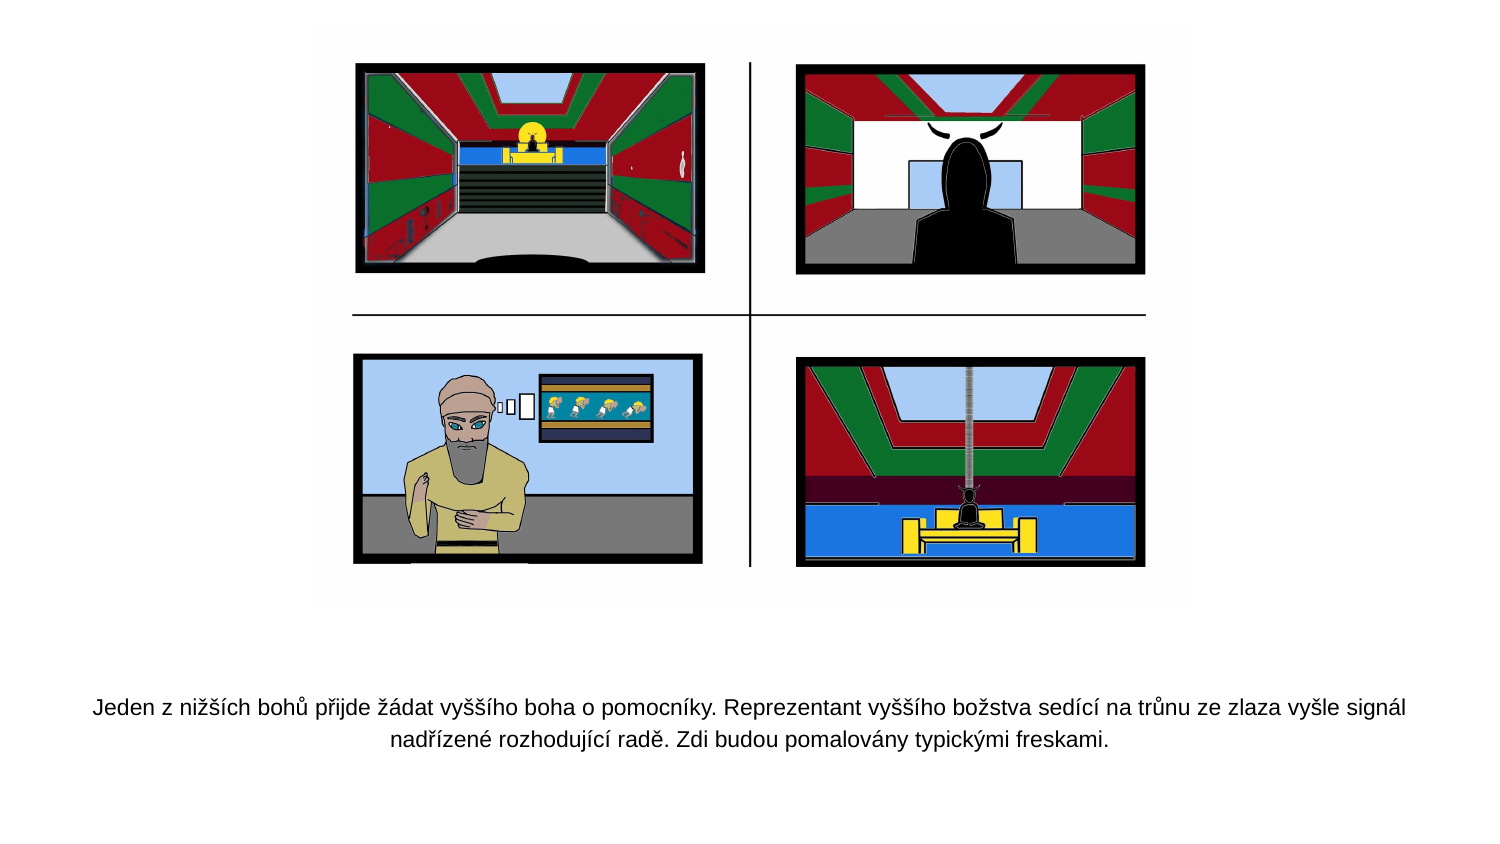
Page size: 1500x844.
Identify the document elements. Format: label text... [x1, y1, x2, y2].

picture [310, 22, 1189, 608]
list Jeden z nižších bohů přijde žádat vyššího boha o pomocníky. Reprezentant vyššího božstva sedící na trůnu ze zlaza vyšle signál nadřízené rozhodující radě. Zdi budou pomalovány typickými freskami. [51, 673, 1449, 750]
